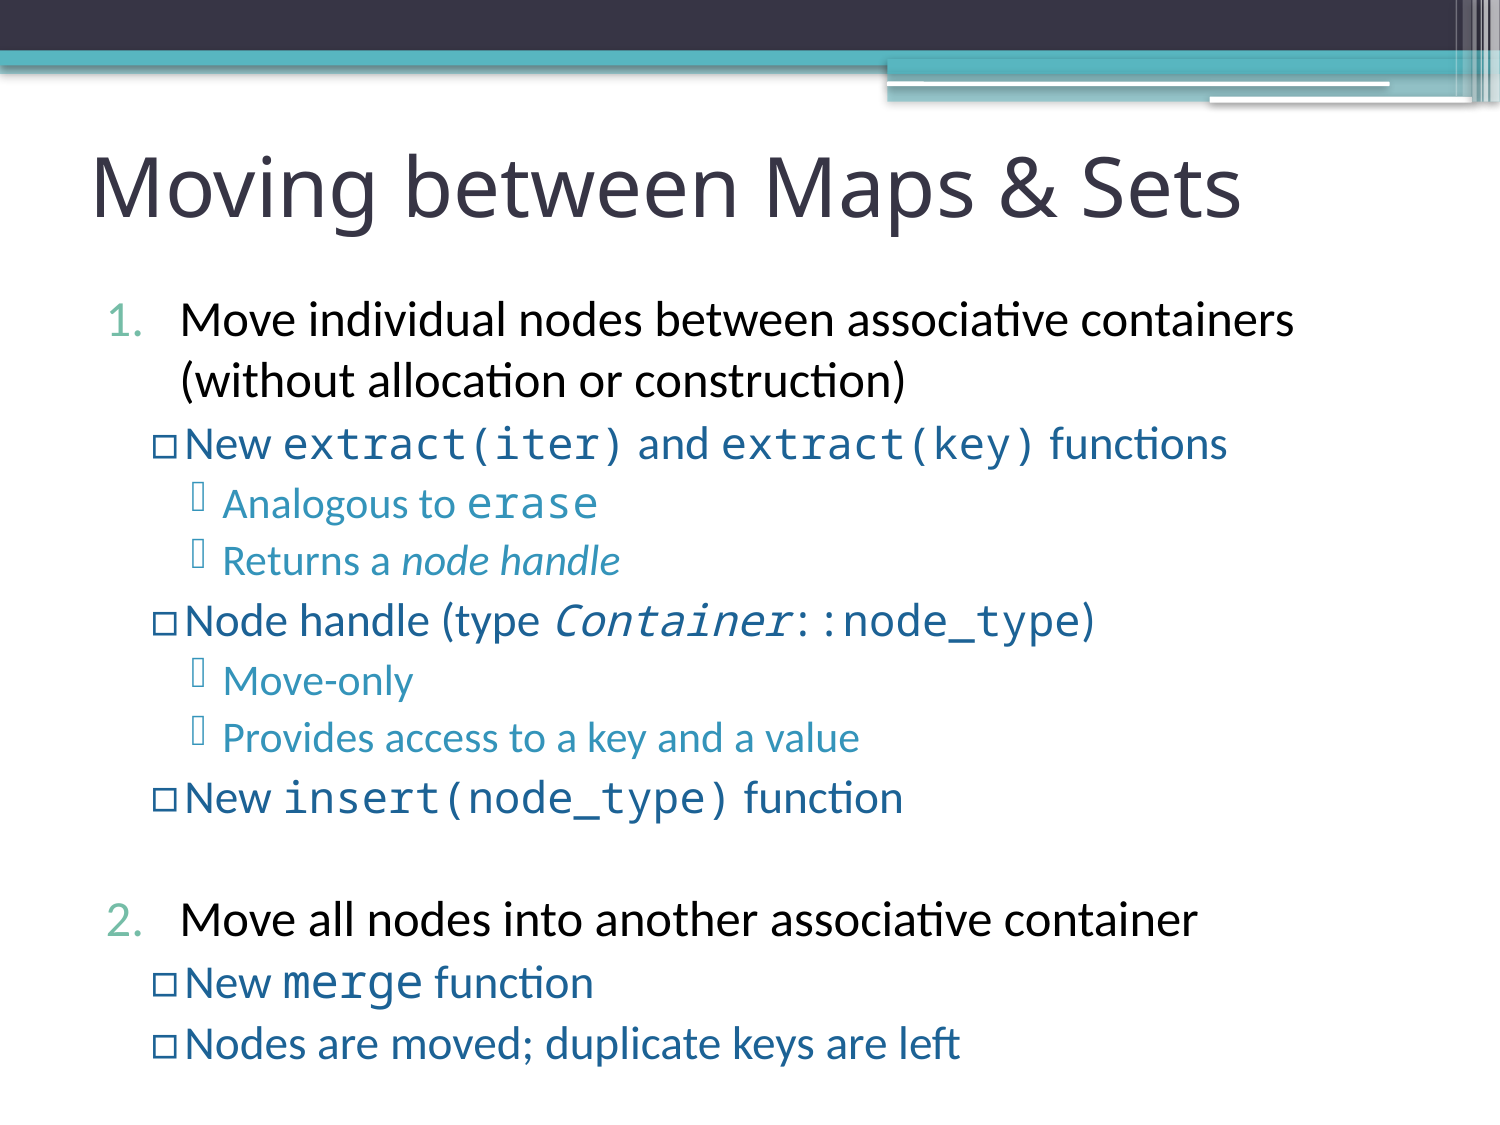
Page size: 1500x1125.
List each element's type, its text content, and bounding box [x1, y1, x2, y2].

list Move individual nodes between associative containers (without allocation or construction) New extract(iter) and extract(key) functions Analogous to erase Returns a node handle Node handle (type Container::node_type) Move-only Provides access to a key and a value New insert(node_type) function Move all nodes into another associative container New merge function Nodes are moved; duplicate keys are left [75, 278, 1425, 1079]
title Moving between Maps & Sets [75, 96, 1425, 272]
